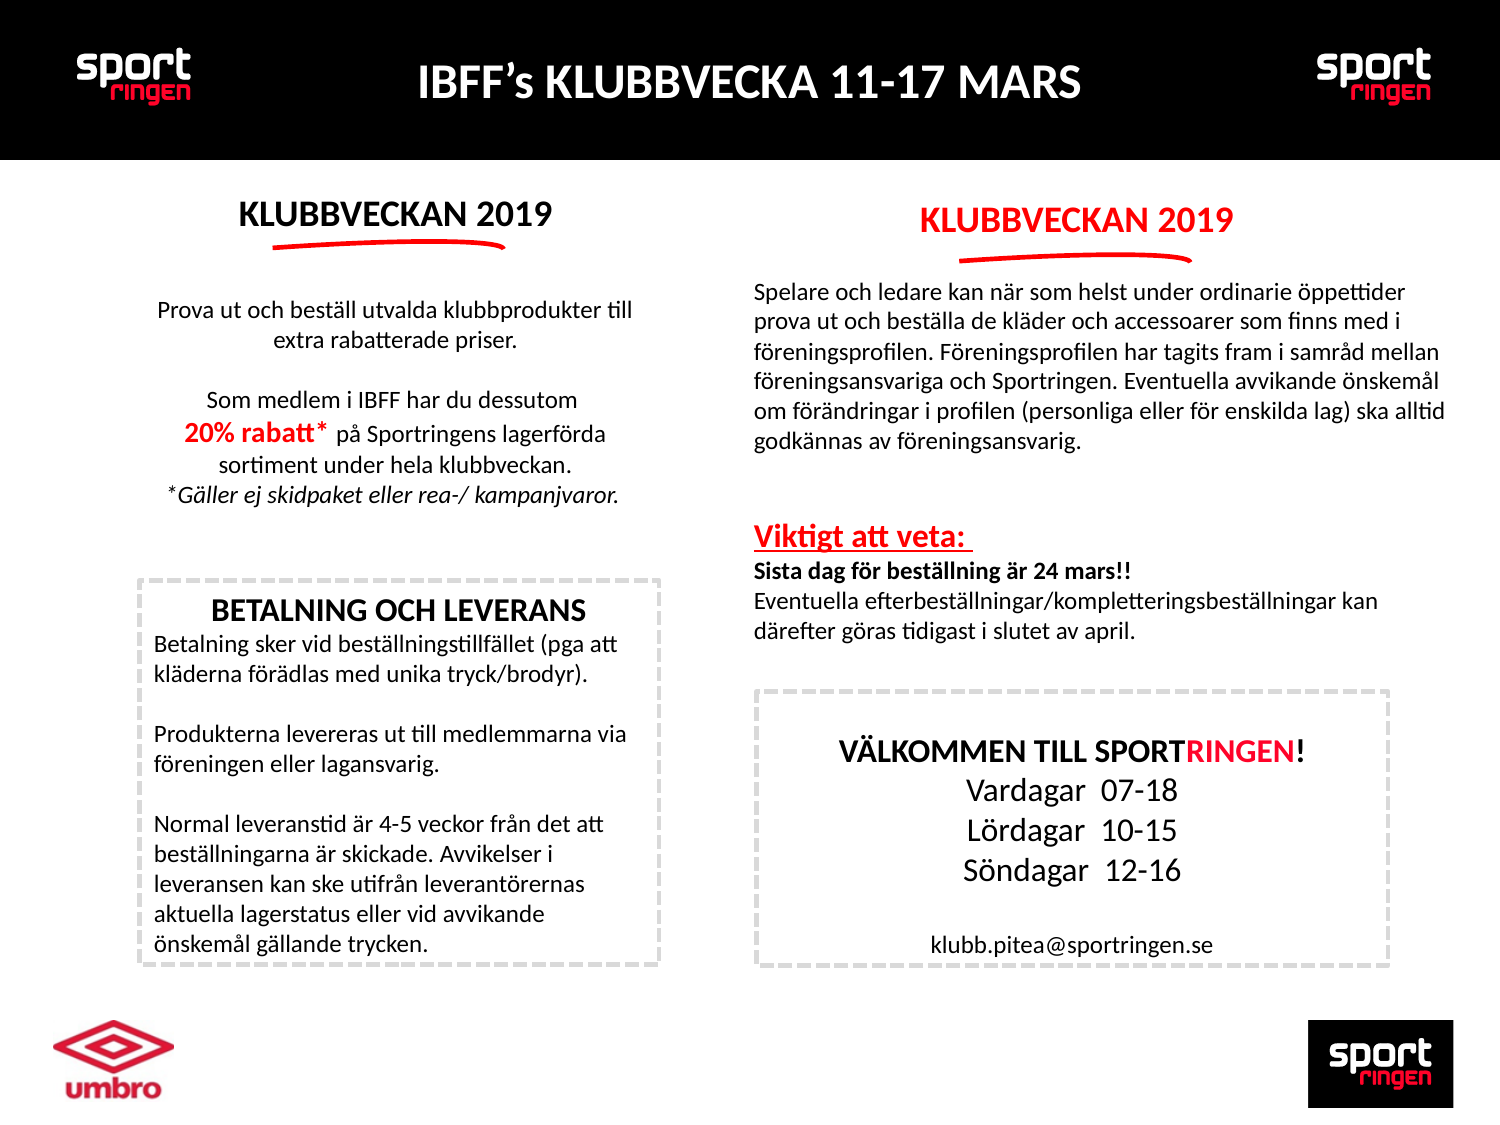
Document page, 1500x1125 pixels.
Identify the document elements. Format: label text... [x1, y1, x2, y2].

picture [1293, 27, 1456, 126]
picture [52, 1020, 174, 1102]
text_box KLUBBVECKAN 2019 [905, 188, 1249, 248]
text_box [272, 240, 505, 266]
picture [52, 27, 216, 126]
text_box IBFF’s KLUBBVECKA 11-17 MARS [0, 0, 1500, 160]
picture [1308, 1019, 1454, 1108]
text_box [959, 253, 1191, 279]
text_box BETALNING OCH LEVERANS Betalning sker vid beställningstillfället (pga att kläderna förädlas med unika tryck/brodyr). Produkterna levereras ut till medlemmarna via föreningen eller lagansvarig. Normal leveranstid är 4-5 veckor från det att beställningarna är skickade. Avvikelser i leveransen kan ske utifrån leverantörernas aktuella lagerstatus eller vid avvikande önskemål gällande trycken. [139, 580, 659, 965]
text_box VÄLKOMMEN TILL SPORTRINGEN! Vardagar 07-18 Lördagar 10-15 Söndagar 12-16 klubb.pitea@sportringen.se [756, 691, 1388, 966]
text_box Spelare och ledare kan när som helst under ordinarie öppettider prova ut och beställa de kläder och accessoarer som finns med i föreningsprofilen. Föreningsprofilen har tagits fram i samråd mellan föreningsansvariga och Sportringen. Eventuella avvikande önskemål om förändringar i profilen (personliga eller för enskilda lag) ska alltid godkännas av föreningsansvarig. Viktigt att veta: Sista dag för beställning är 24 mars!! Eventuella efterbeställningar/kompletteringsbeställningar kan därefter göras tidigast i slutet av april. [738, 267, 1472, 652]
text_box KLUBBVECKAN 2019 Prova ut och beställ utvalda klubbprodukter till extra rabatterade priser. Som medlem i IBFF har du dessutom 20% rabatt* på Sportringens lagerförda sortiment under hela klubbveckan. *Gäller ej skidpaket eller rea-/ kampanjvaror. [134, 175, 658, 522]
